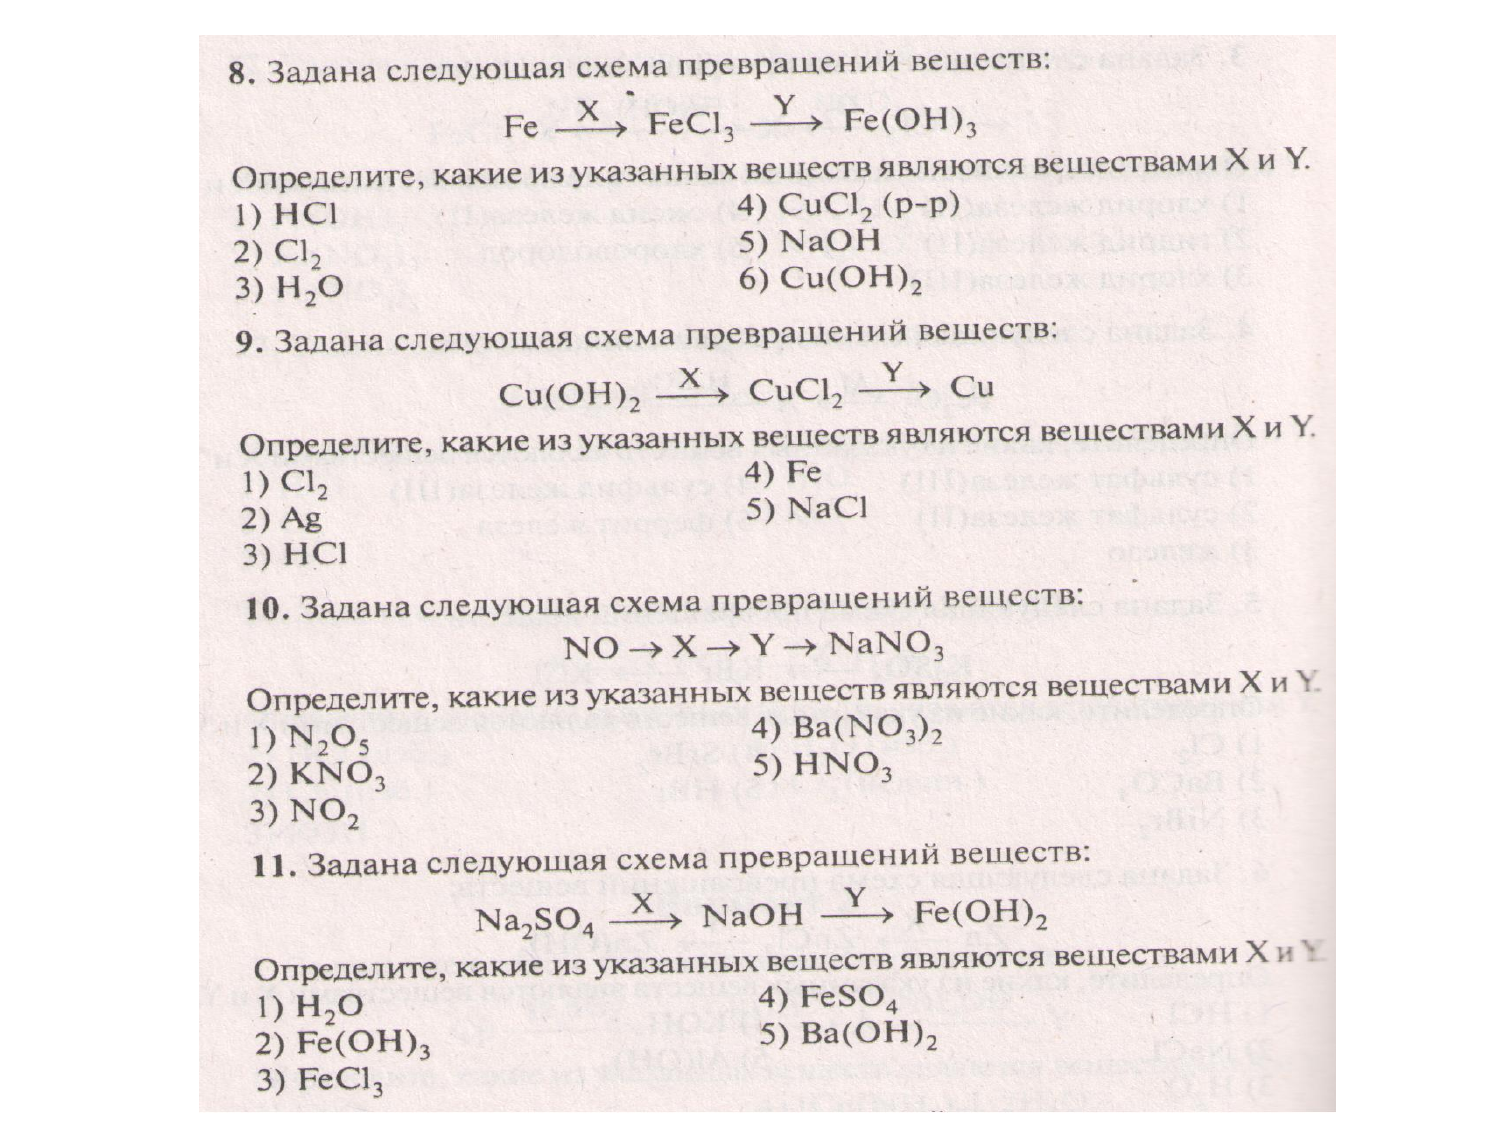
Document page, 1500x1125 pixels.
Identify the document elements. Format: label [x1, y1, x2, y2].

picture [198, 34, 1337, 1114]
